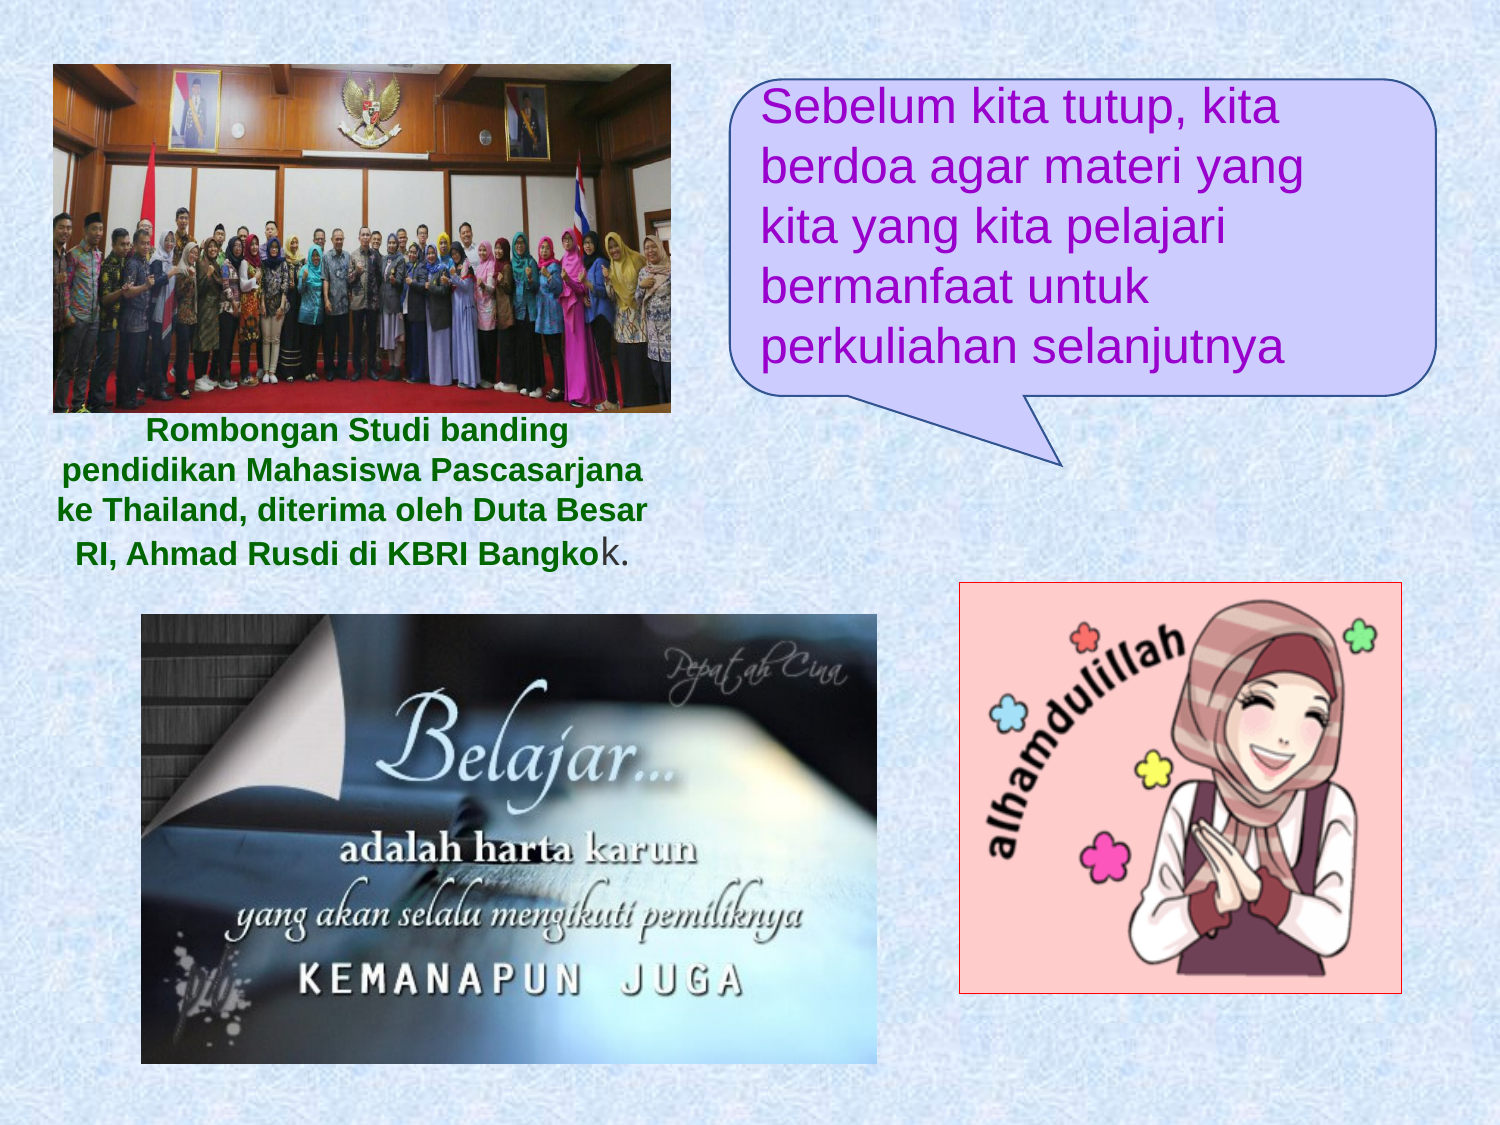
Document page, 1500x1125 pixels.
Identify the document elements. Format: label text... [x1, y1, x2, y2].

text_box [35, 64, 671, 583]
text_box Sebelum kita tutup, kita berdoa agar materi yang kita yang kita pelajari bermanfaat untuk perkuliahan selanjutnya [728, 78, 1437, 468]
picture [0, 0, 1500, 1125]
